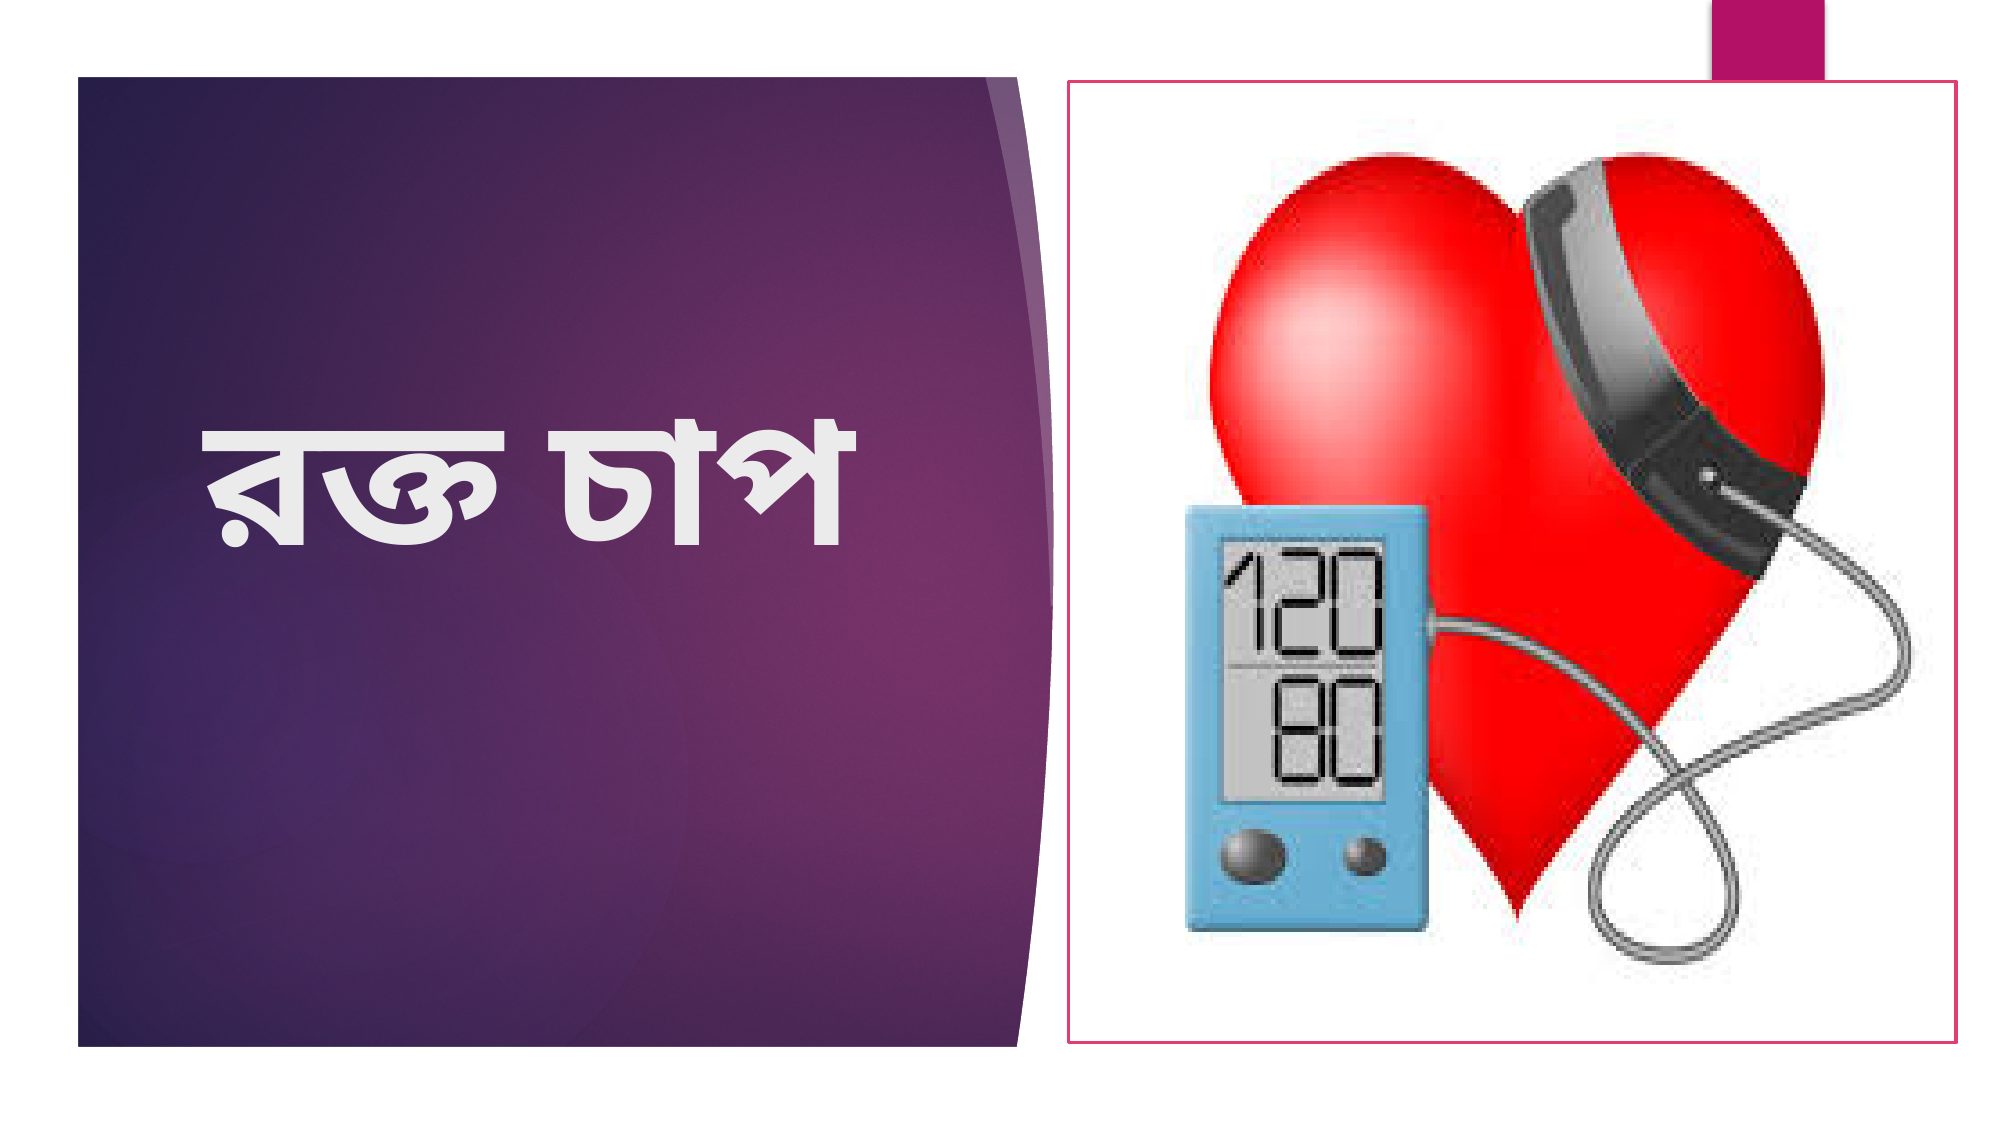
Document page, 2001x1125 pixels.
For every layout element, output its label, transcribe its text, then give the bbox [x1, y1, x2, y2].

picture [1069, 82, 1955, 1042]
title রক্ত চাপ [189, 129, 952, 814]
